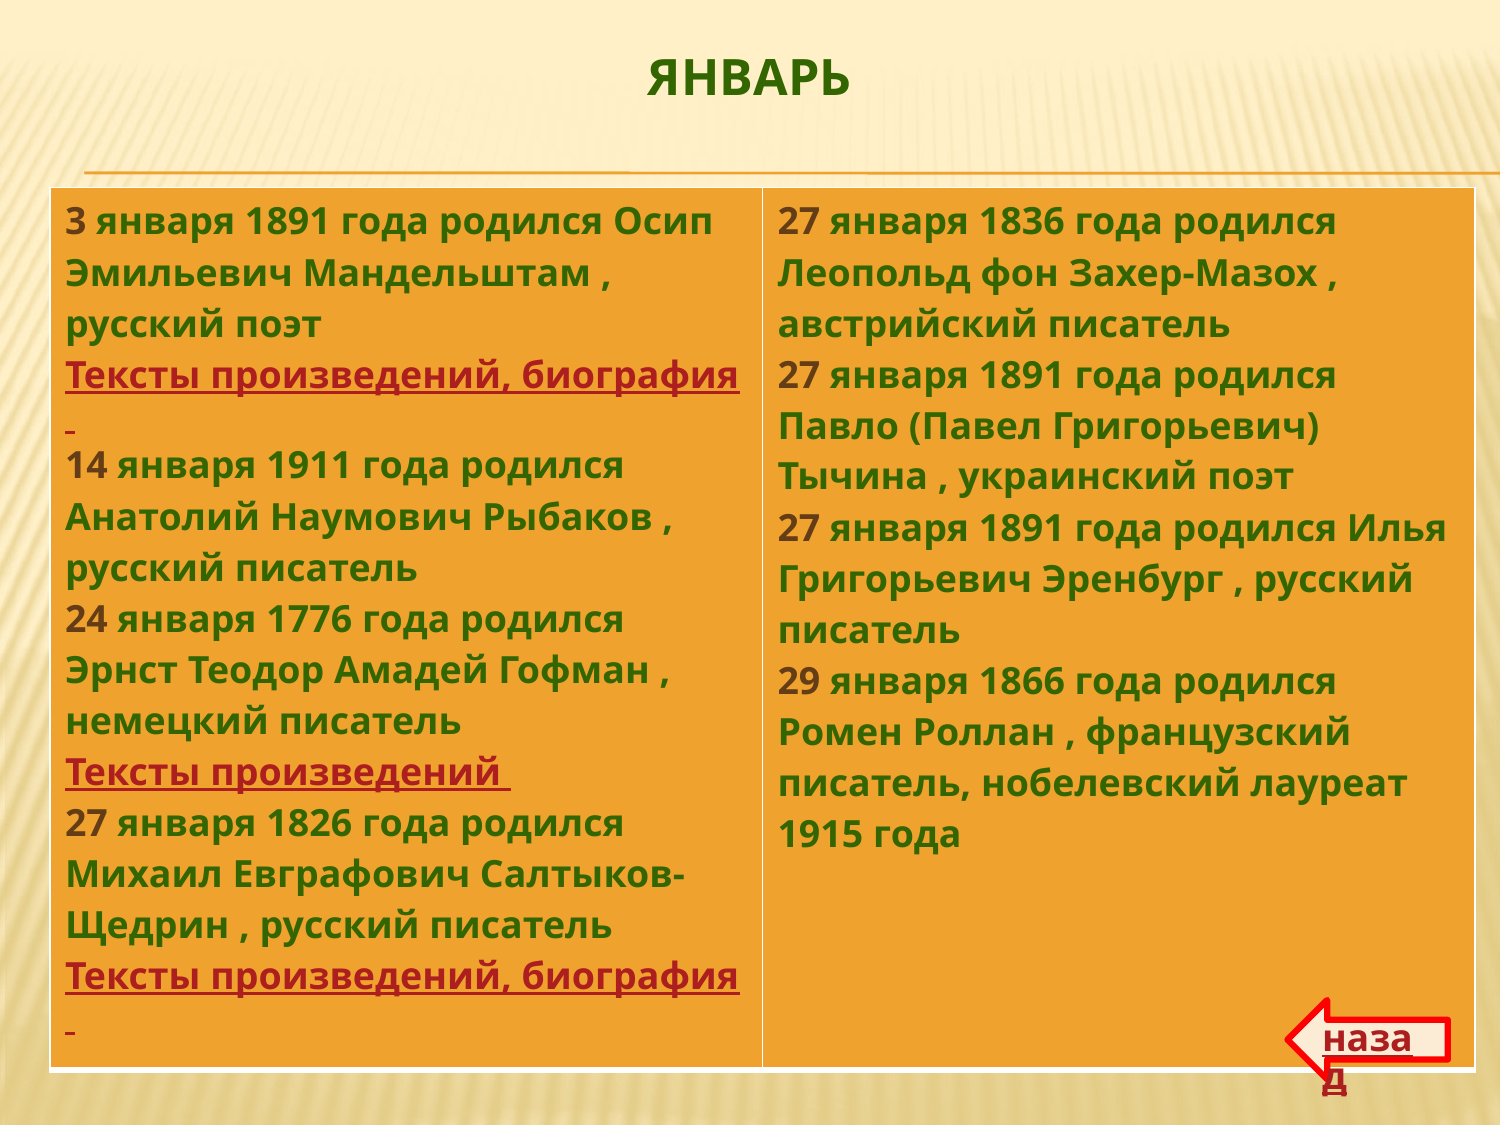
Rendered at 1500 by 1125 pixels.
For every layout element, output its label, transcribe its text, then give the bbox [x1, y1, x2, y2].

text_box назад [1284, 997, 1451, 1083]
title Январь [237, 37, 1275, 113]
table_header 3 января 1891 года родился Осип Эмильевич Мандельштам , русский поэт Тексты произведений, биография 14 января 1911 года родился Анатолий Наумович Рыбаков , русский писатель 24 января 1776 года родился Эрнст Теодор Амадей Гофман , немецкий писатель Тексты произведений 27 января 1826 года родился Михаил Евграфович Салтыков-Щедрин , русский писатель Тексты произведений, биография [51, 188, 762, 1067]
table_header 27 января 1836 года родился Леопольд фон Захер-Мазох , австрийский писатель 27 января 1891 года родился Павло (Павел Григорьевич) Тычина , украинский поэт 27 января 1891 года родился Илья Григорьевич Эренбург , русский писатель 29 января 1866 года родился Ромен Роллан , французский писатель, нобелевский лауреат 1915 года [763, 188, 1474, 1067]
